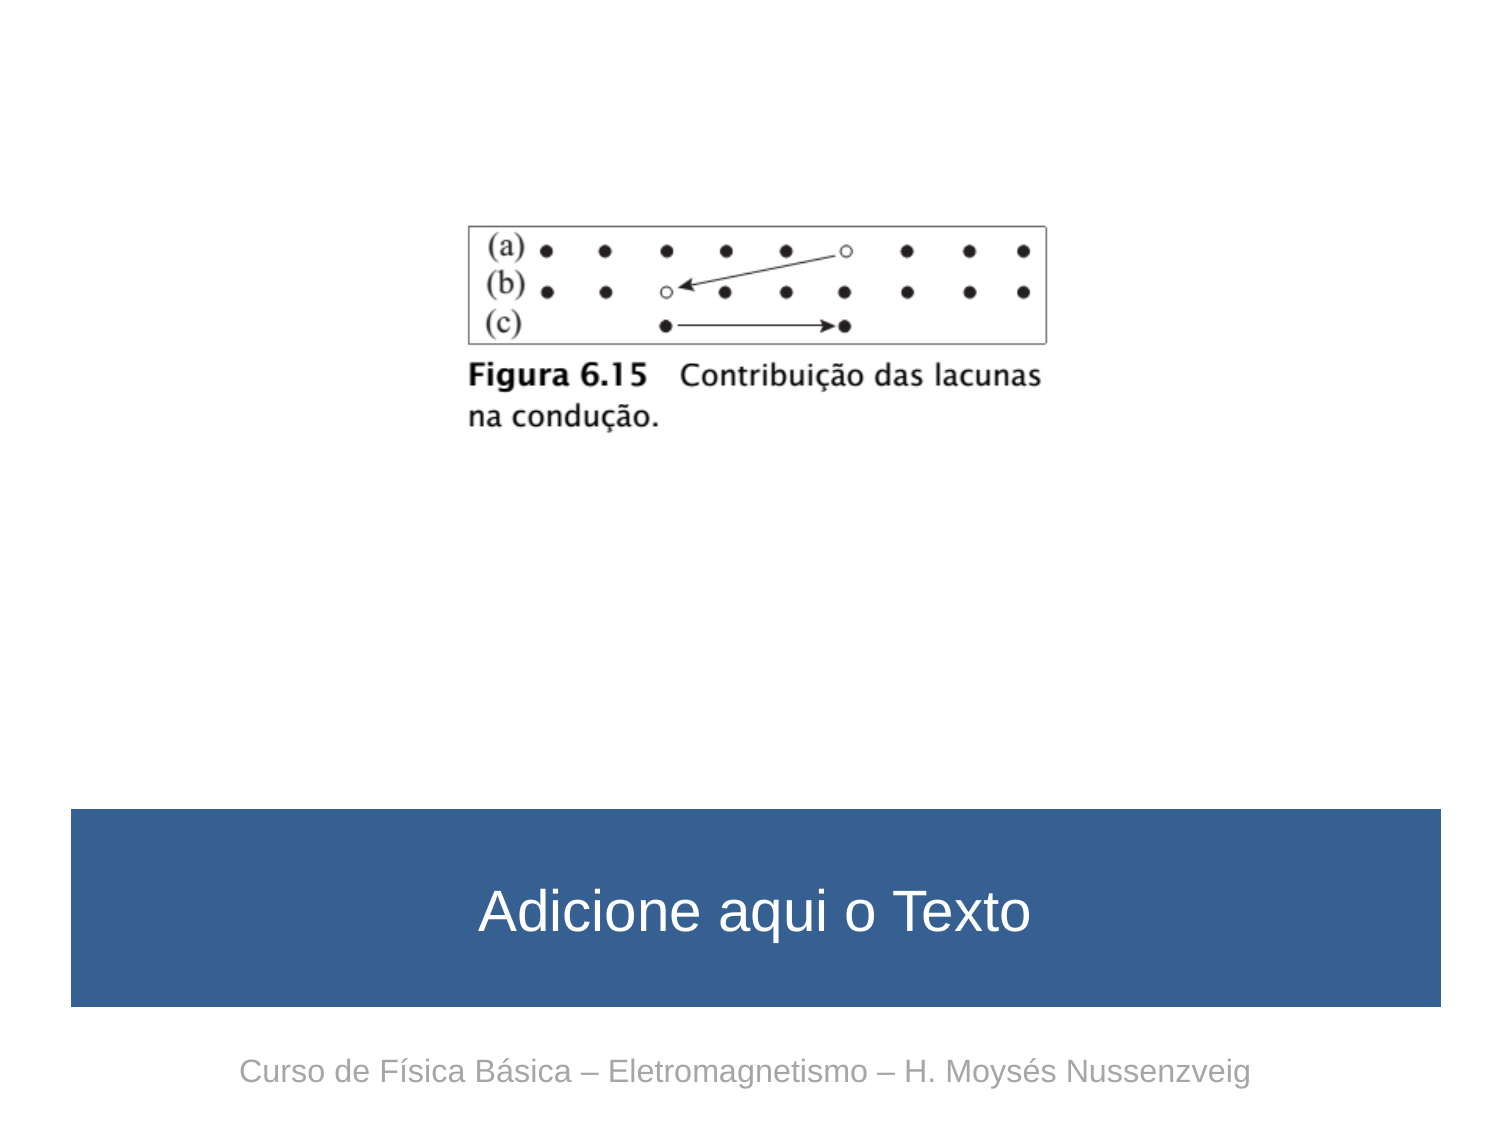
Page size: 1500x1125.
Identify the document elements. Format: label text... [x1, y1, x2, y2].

footer Curso de Física Básica – Eletromagnetismo – H. Moysés Nussenzveig [0, 1042, 1500, 1103]
text_box Adicione aqui o Texto [70, 808, 1442, 1008]
picture [448, 215, 1064, 448]
